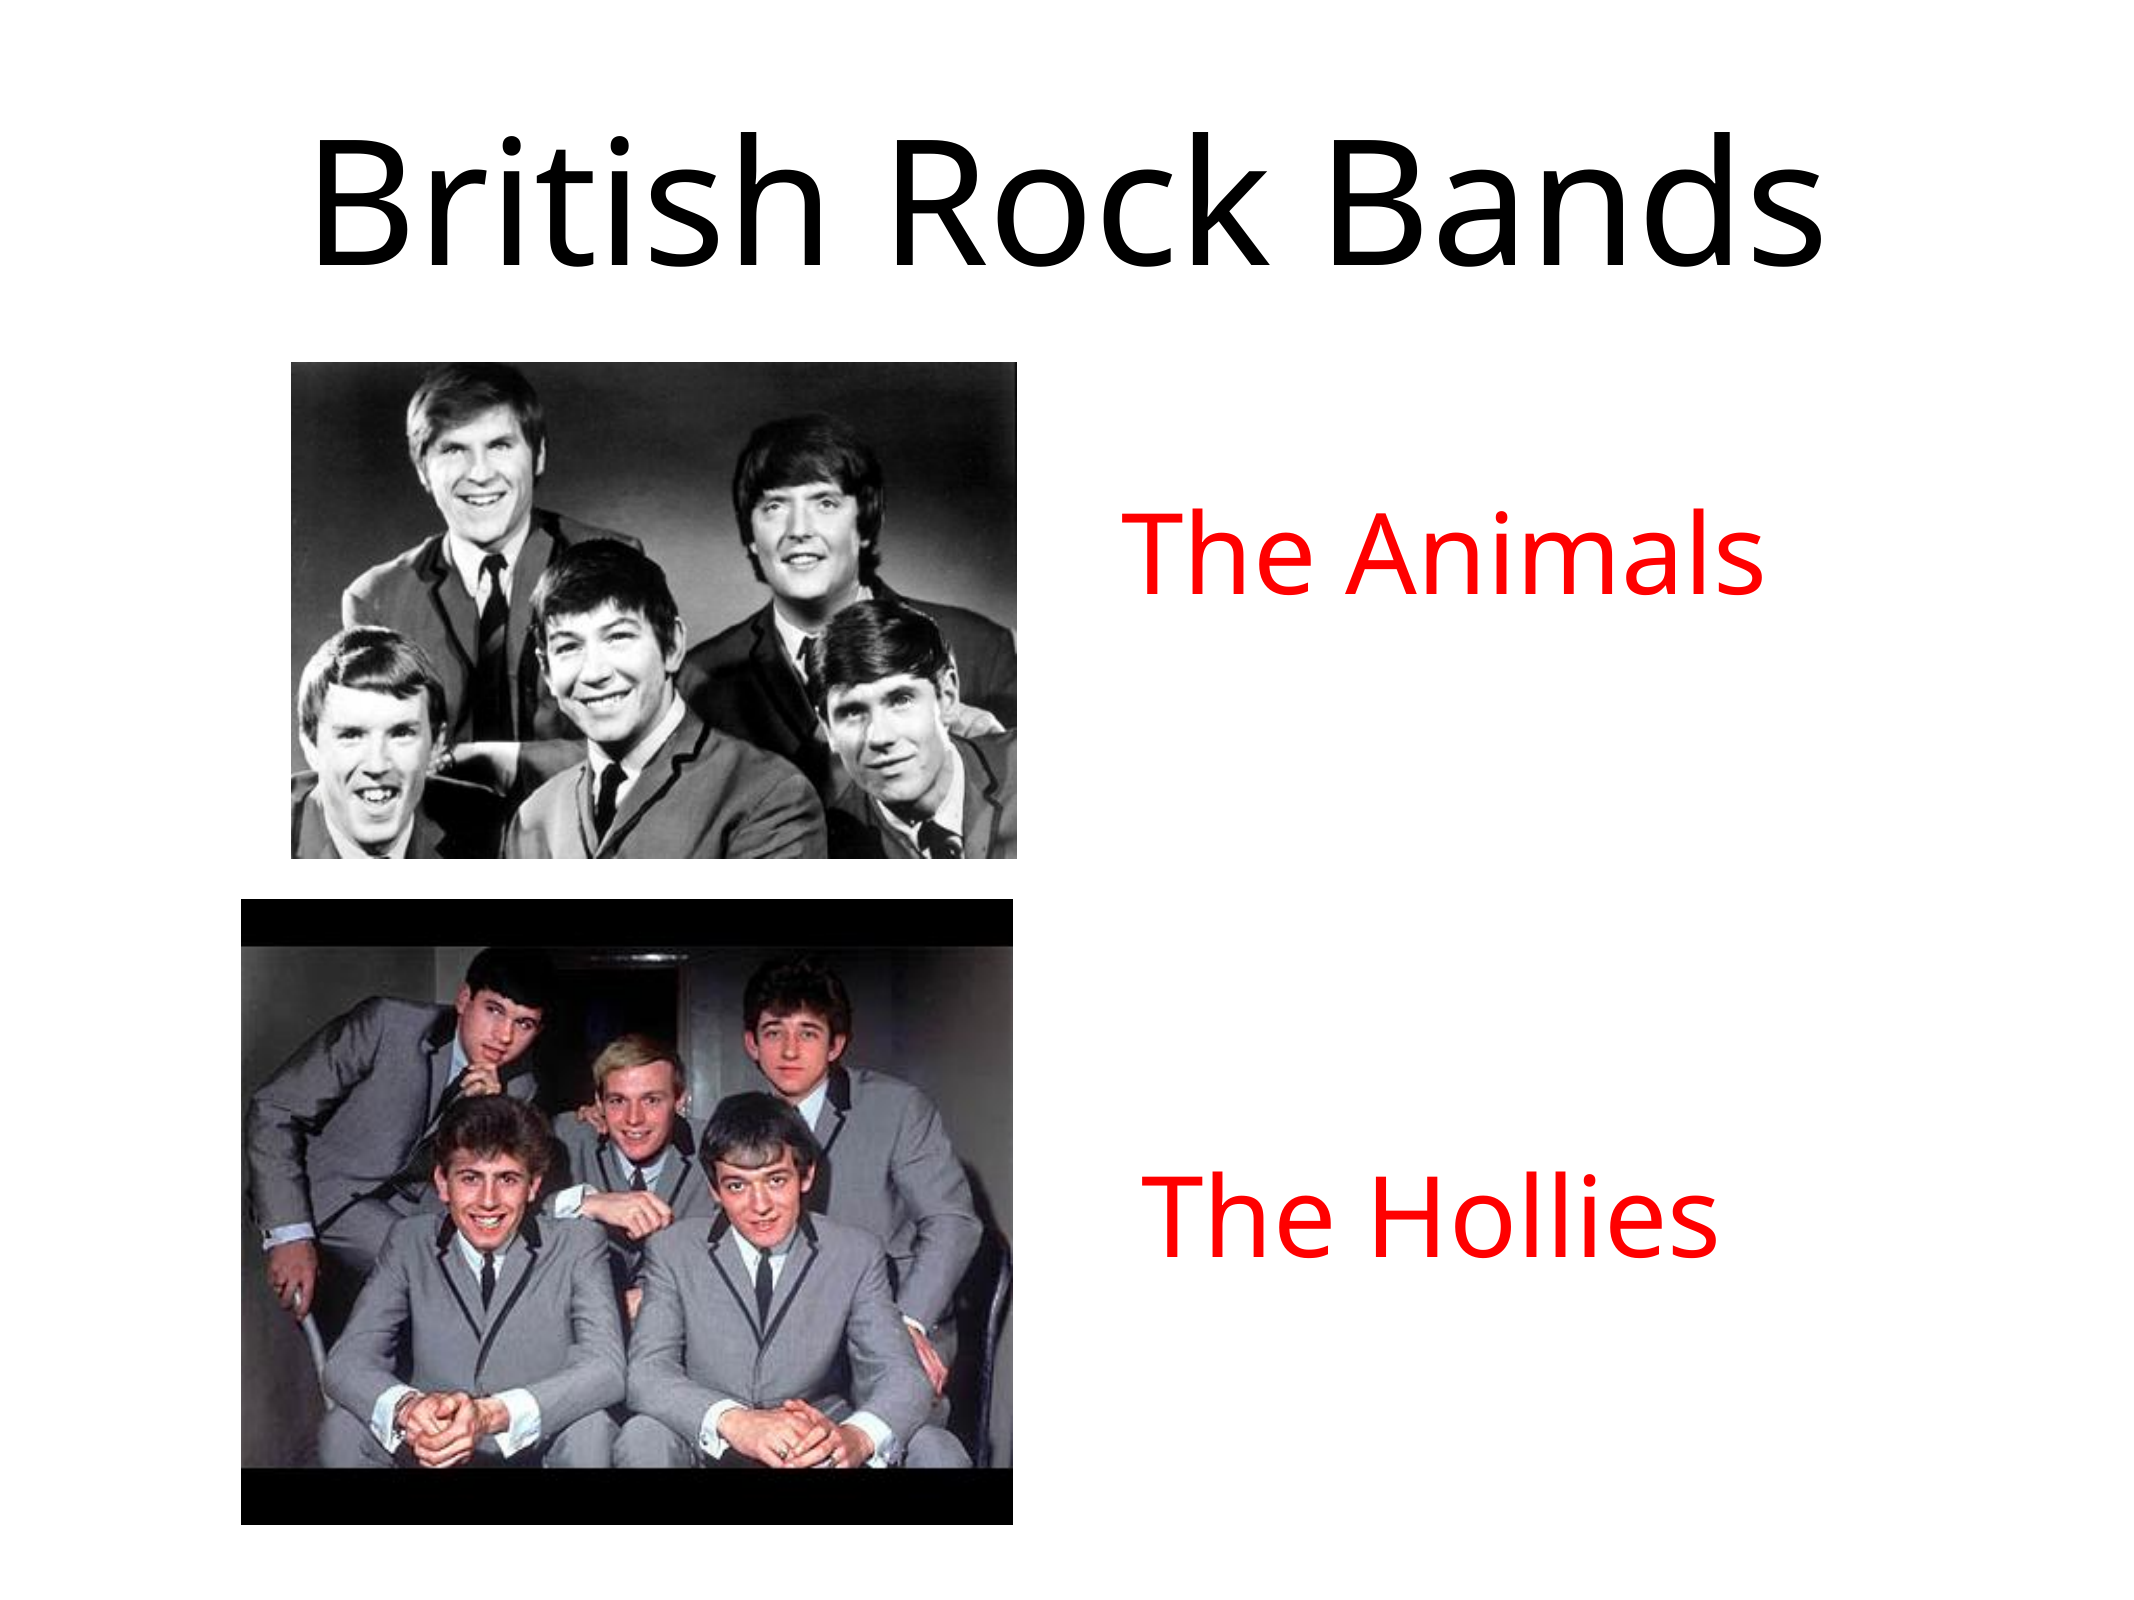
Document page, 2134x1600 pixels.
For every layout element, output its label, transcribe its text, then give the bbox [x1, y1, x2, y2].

text_box The Animals [1105, 474, 1783, 625]
text_box The Hollies [1126, 1137, 1737, 1288]
title British Rock Bands [207, 41, 1926, 351]
picture [291, 362, 1017, 859]
picture [241, 899, 1013, 1526]
